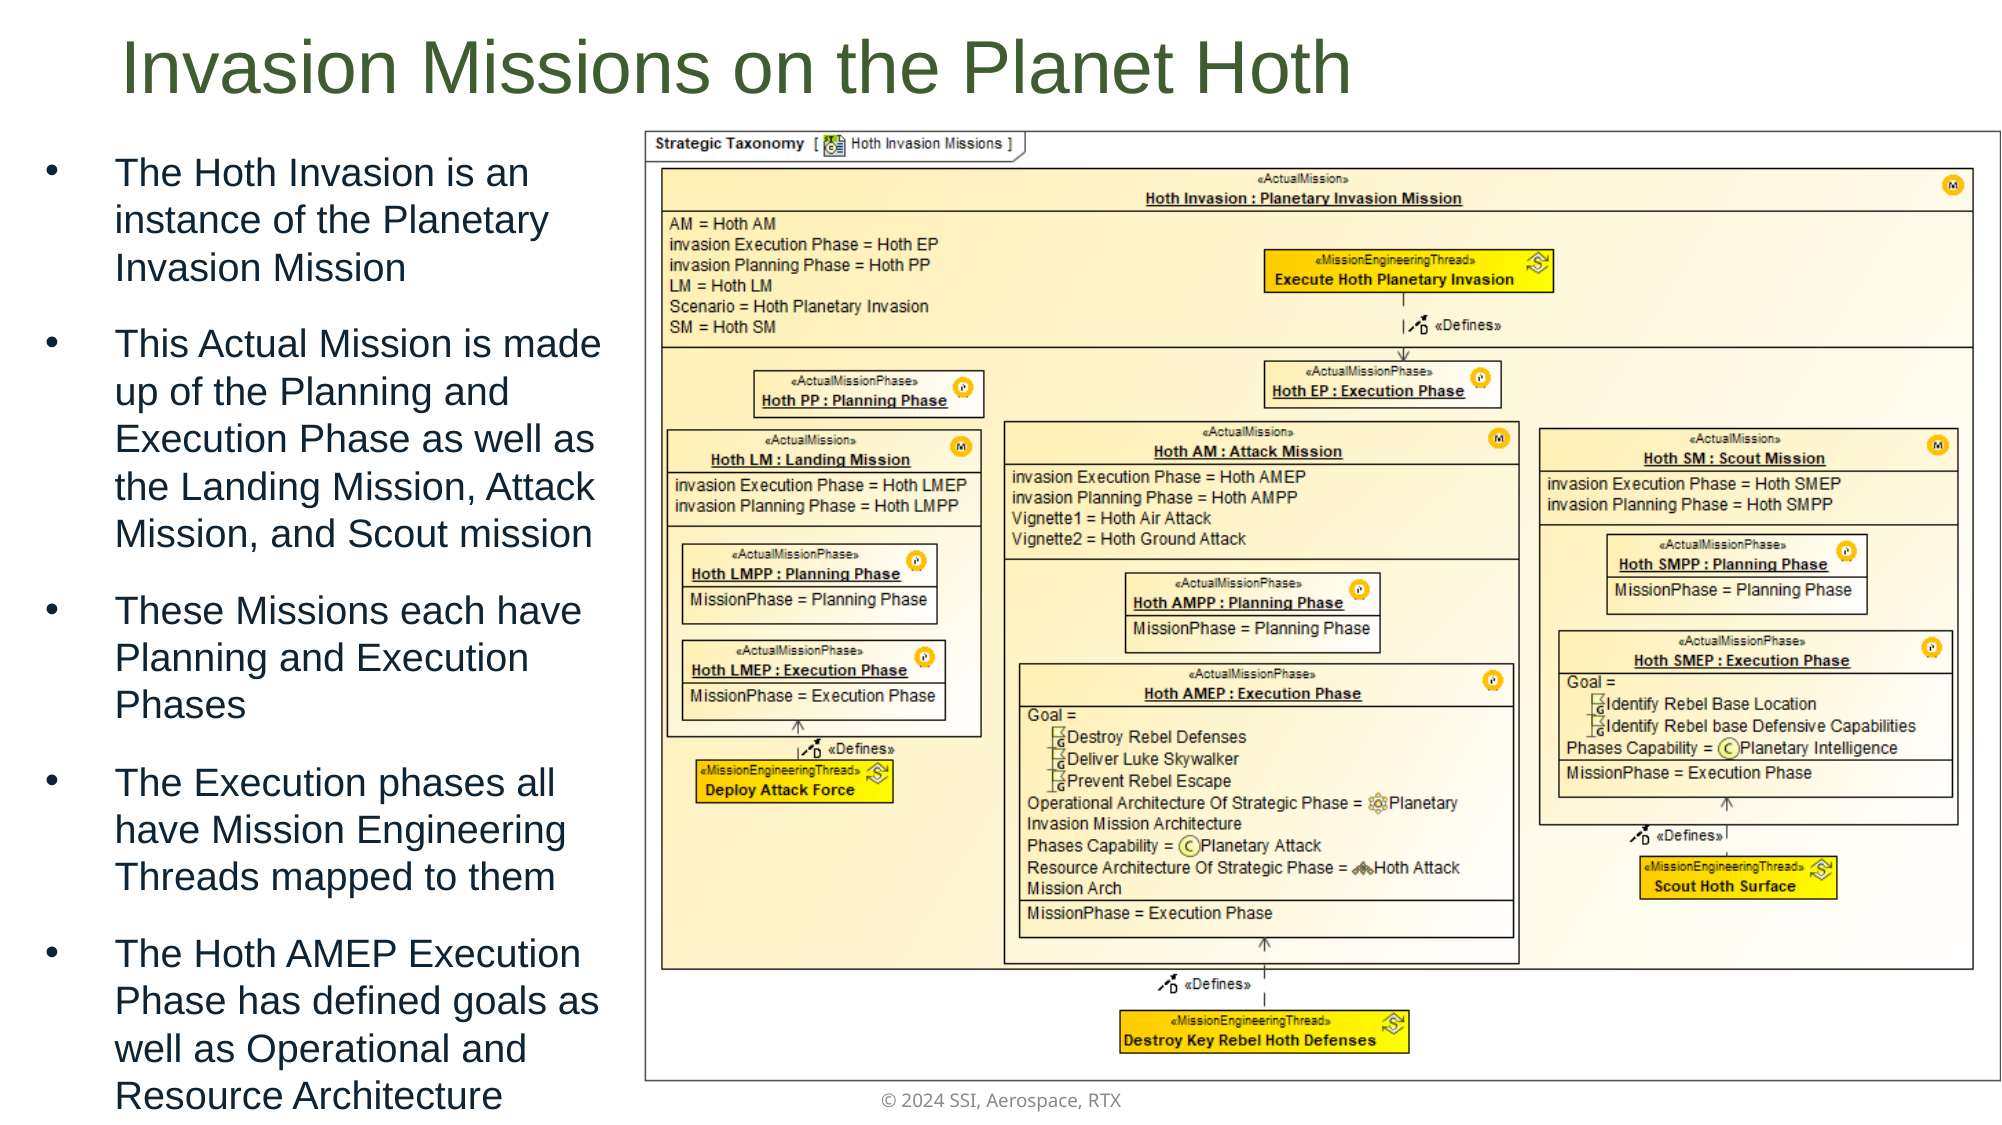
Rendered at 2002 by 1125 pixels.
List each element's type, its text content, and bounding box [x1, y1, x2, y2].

title Invasion Missions on the Planet Hoth [100, 17, 1901, 110]
text_box © 2024 SSI, Aerospace, RTX [326, 1083, 1676, 1118]
picture [637, 124, 2001, 1087]
list The Hoth Invasion is an instance of the Planetary Invasion Mission This Actual Mission is made up of the Planning and Execution Phase as well as the Landing Mission, Attack Mission, and Scout mission These Missions each have Planning and Execution Phases The Execution phases all have Mission Engineering Threads mapped to them The Hoth AMEP Execution Phase has defined goals as well as Operational and Resource Architecture [29, 139, 651, 1125]
